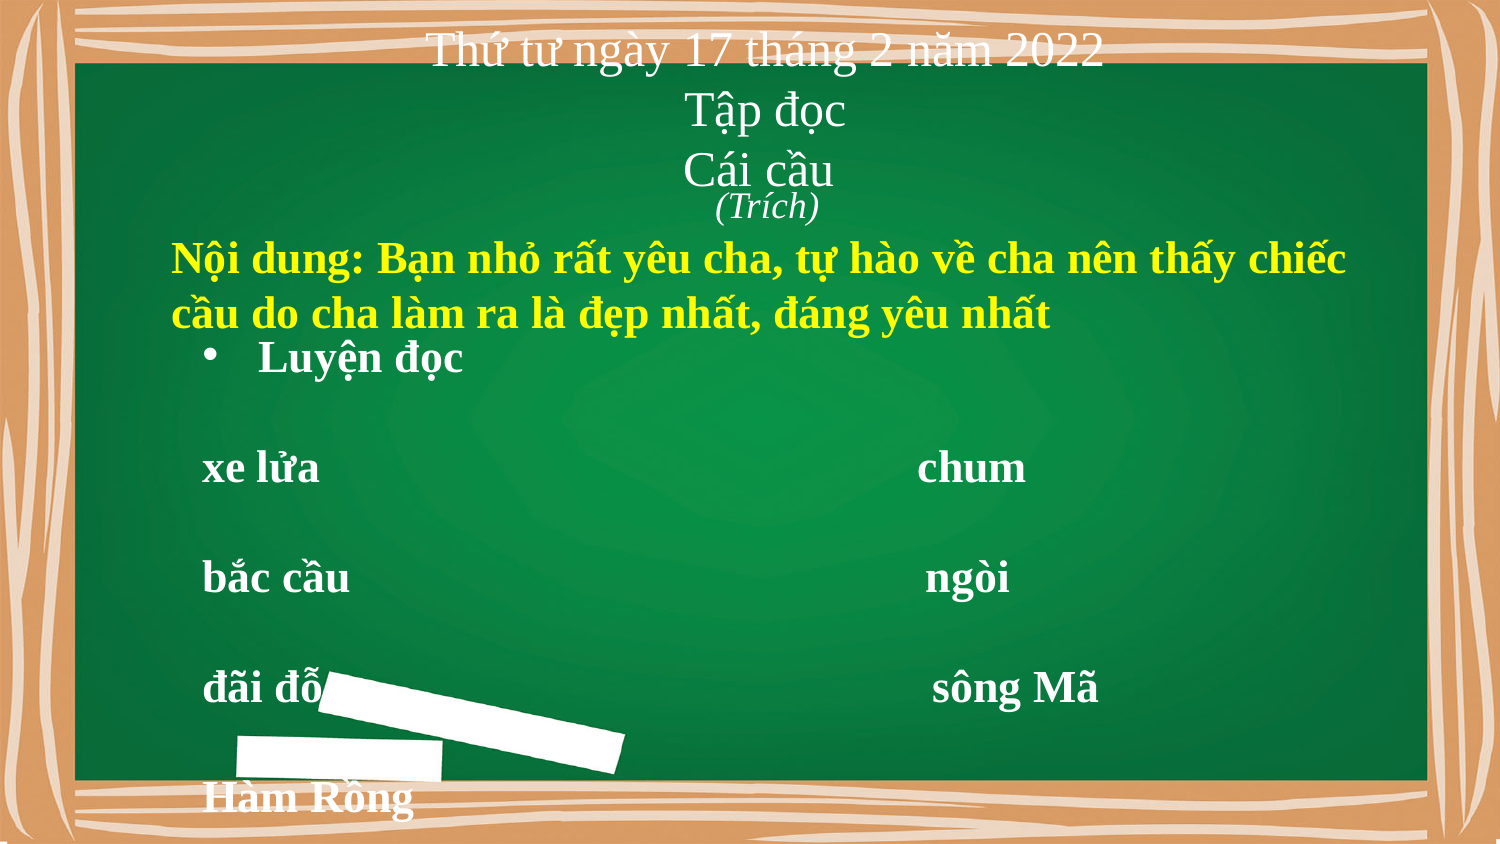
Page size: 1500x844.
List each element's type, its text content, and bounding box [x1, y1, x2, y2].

text_box Luyện đọc xe lửa chum bắc cầu ngòi đãi đỗ sông Mã Hàm Rồng [187, 319, 1500, 829]
text_box Nội dung: Bạn nhỏ rất yêu cha, tự hào về cha nên thấy chiếc cầu do cha làm ra là đẹp nhất, đáng yêu nhất [156, 220, 1375, 346]
text_box (Trích) [600, 173, 925, 234]
picture [0, 0, 1500, 844]
text_box Thứ tư ngày 17 tháng 2 năm 2022 Tập đọc Cái cầu [390, 9, 1141, 204]
